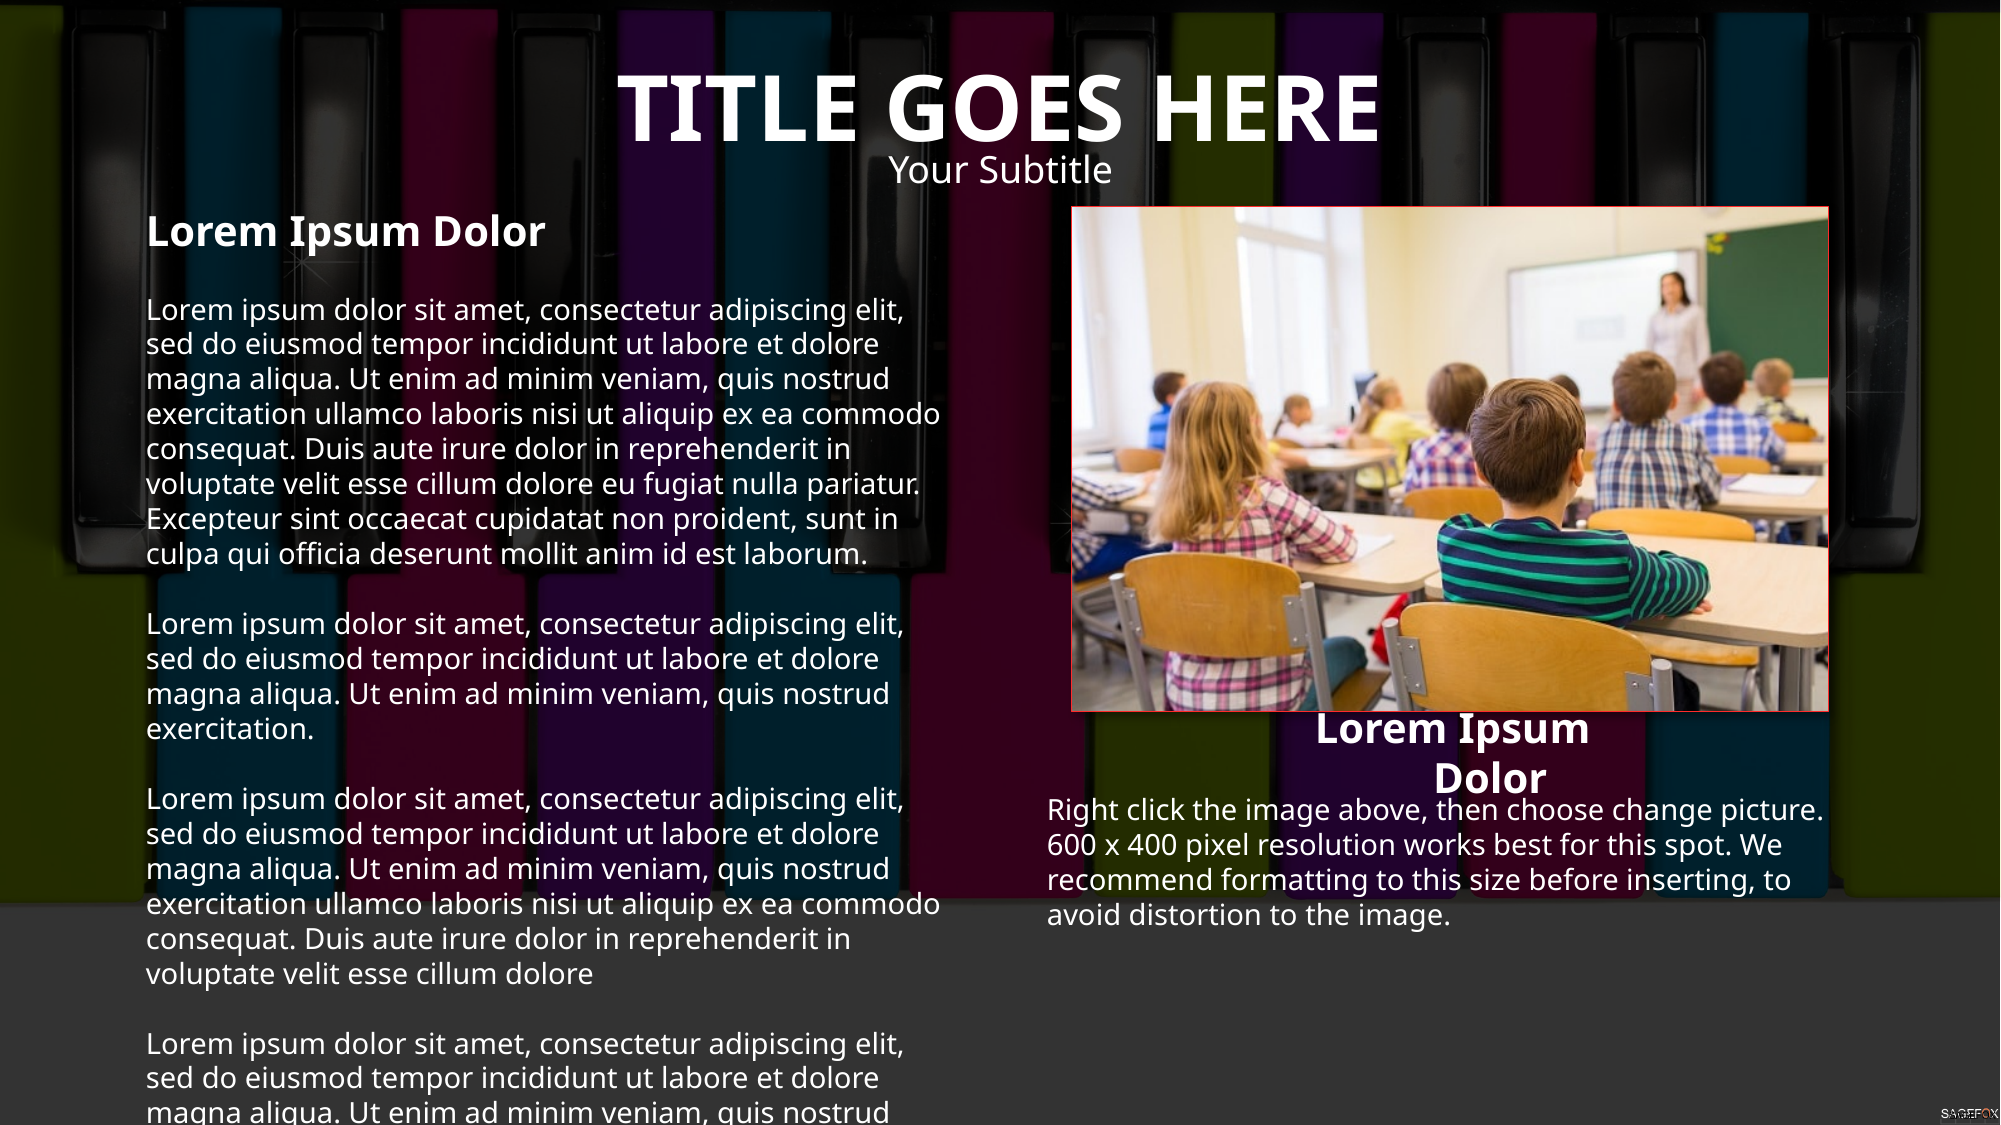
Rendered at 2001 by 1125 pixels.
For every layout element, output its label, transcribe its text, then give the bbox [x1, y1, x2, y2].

text_box Lorem Ipsum Dolor [145, 207, 952, 252]
text_box Lorem ipsum dolor sit amet, consectetur adipiscing elit, sed do eiusmod tempor incididunt ut labore et dolore magna aliqua. Ut enim ad minim veniam, quis nostrud exercitation ullamco laboris nisi ut aliquip ex ea commodo consequat. Duis aute irure dolor in reprehenderit in voluptate velit esse cillum dolore eu fugiat nulla pariatur. Excepteur sint occaecat cupidatat non proident, sunt in culpa qui officia deserunt mollit anim id est laborum. Lorem ipsum dolor sit amet, consectetur adipiscing elit, sed do eiusmod tempor incididunt ut labore et dolore magna aliqua. Ut enim ad minim veniam, quis nostrud exercitation. Lorem ipsum dolor sit amet, consectetur adipiscing elit, sed do eiusmod tempor incididunt ut labore et dolore magna aliqua. Ut enim ad minim veniam, quis nostrud exercitation ullamco laboris nisi ut aliquip ex ea commodo consequat. Duis aute irure dolor in reprehenderit in voluptate velit esse cillum dolore Lorem ipsum dolor sit amet, consectetur adipiscing elit, sed do eiusmod tempor incididunt ut labore et dolore magna aliqua. Ut enim ad minim veniam, quis nostrud exercitation. [145, 290, 952, 1125]
text_box Right click the image above, then choose change picture. 600 x 400 pixel resolution works best for this spot. We recommend formatting to this size before inserting, to avoid distortion to the image. [1046, 791, 1853, 932]
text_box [548, 42, 1452, 199]
picture [0, 0, 2001, 1125]
text_box Lorem Ipsum Dolor [1272, 729, 1633, 774]
